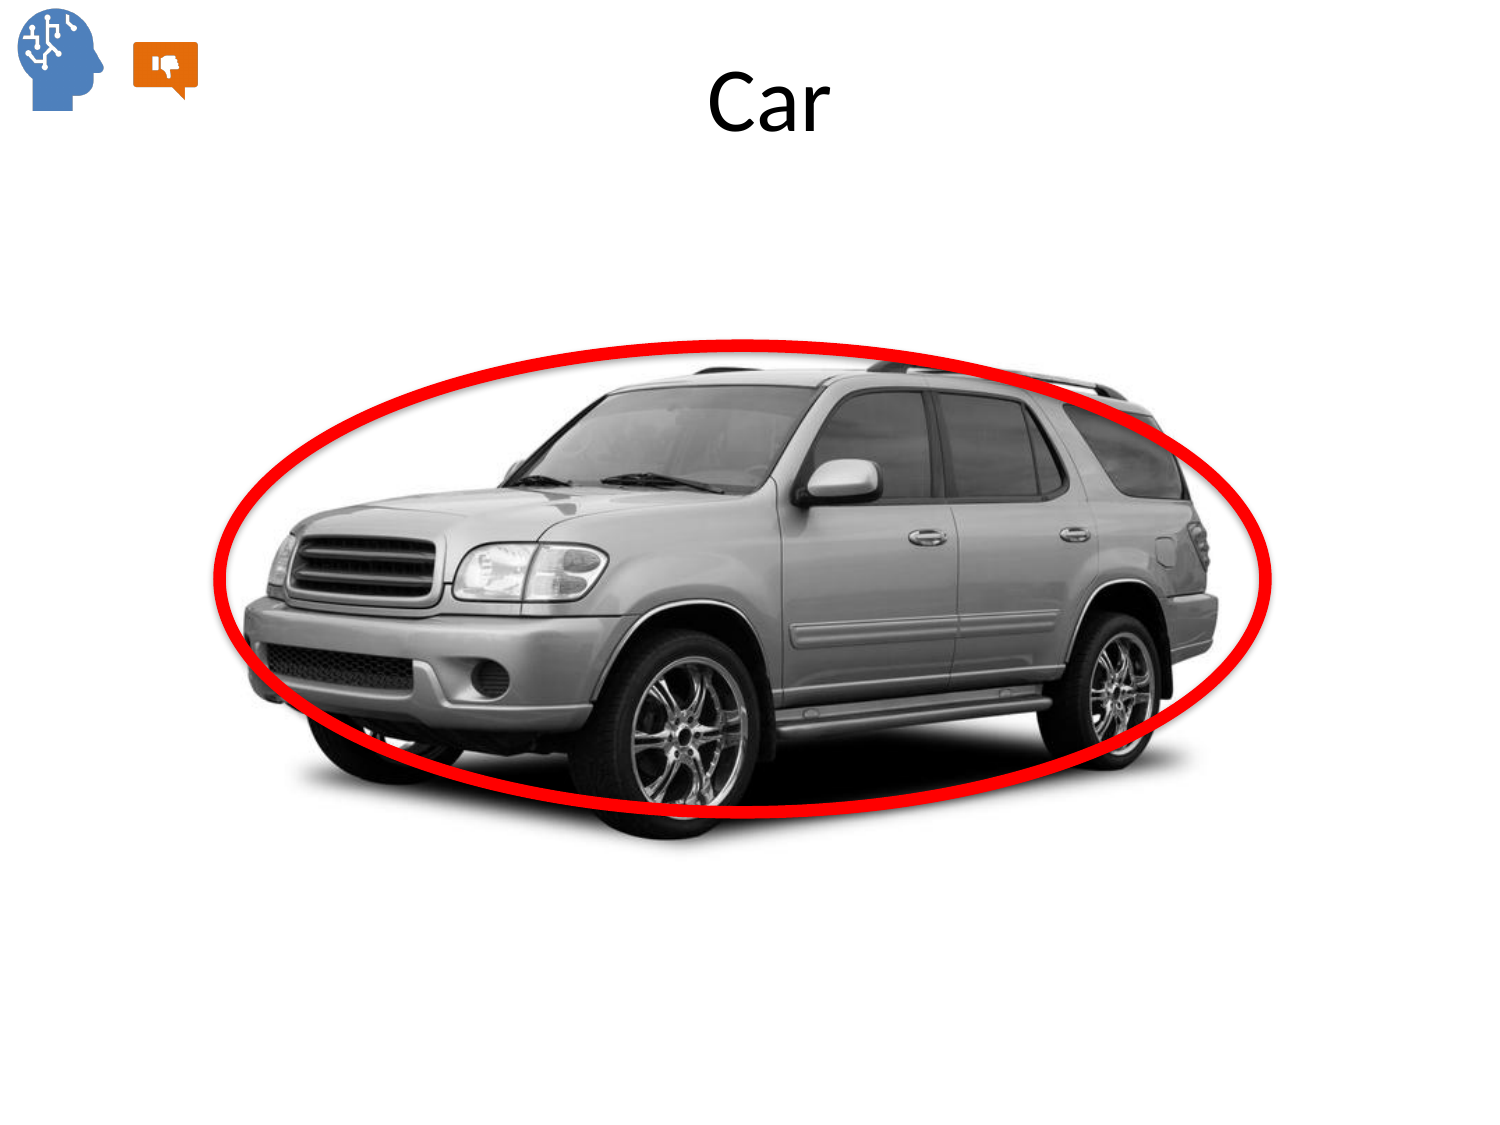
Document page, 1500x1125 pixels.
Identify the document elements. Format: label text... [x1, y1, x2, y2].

picture [120, 25, 211, 116]
text_box [0, 0, 115, 121]
text_box Car [430, 32, 1110, 158]
picture [67, 240, 1418, 984]
